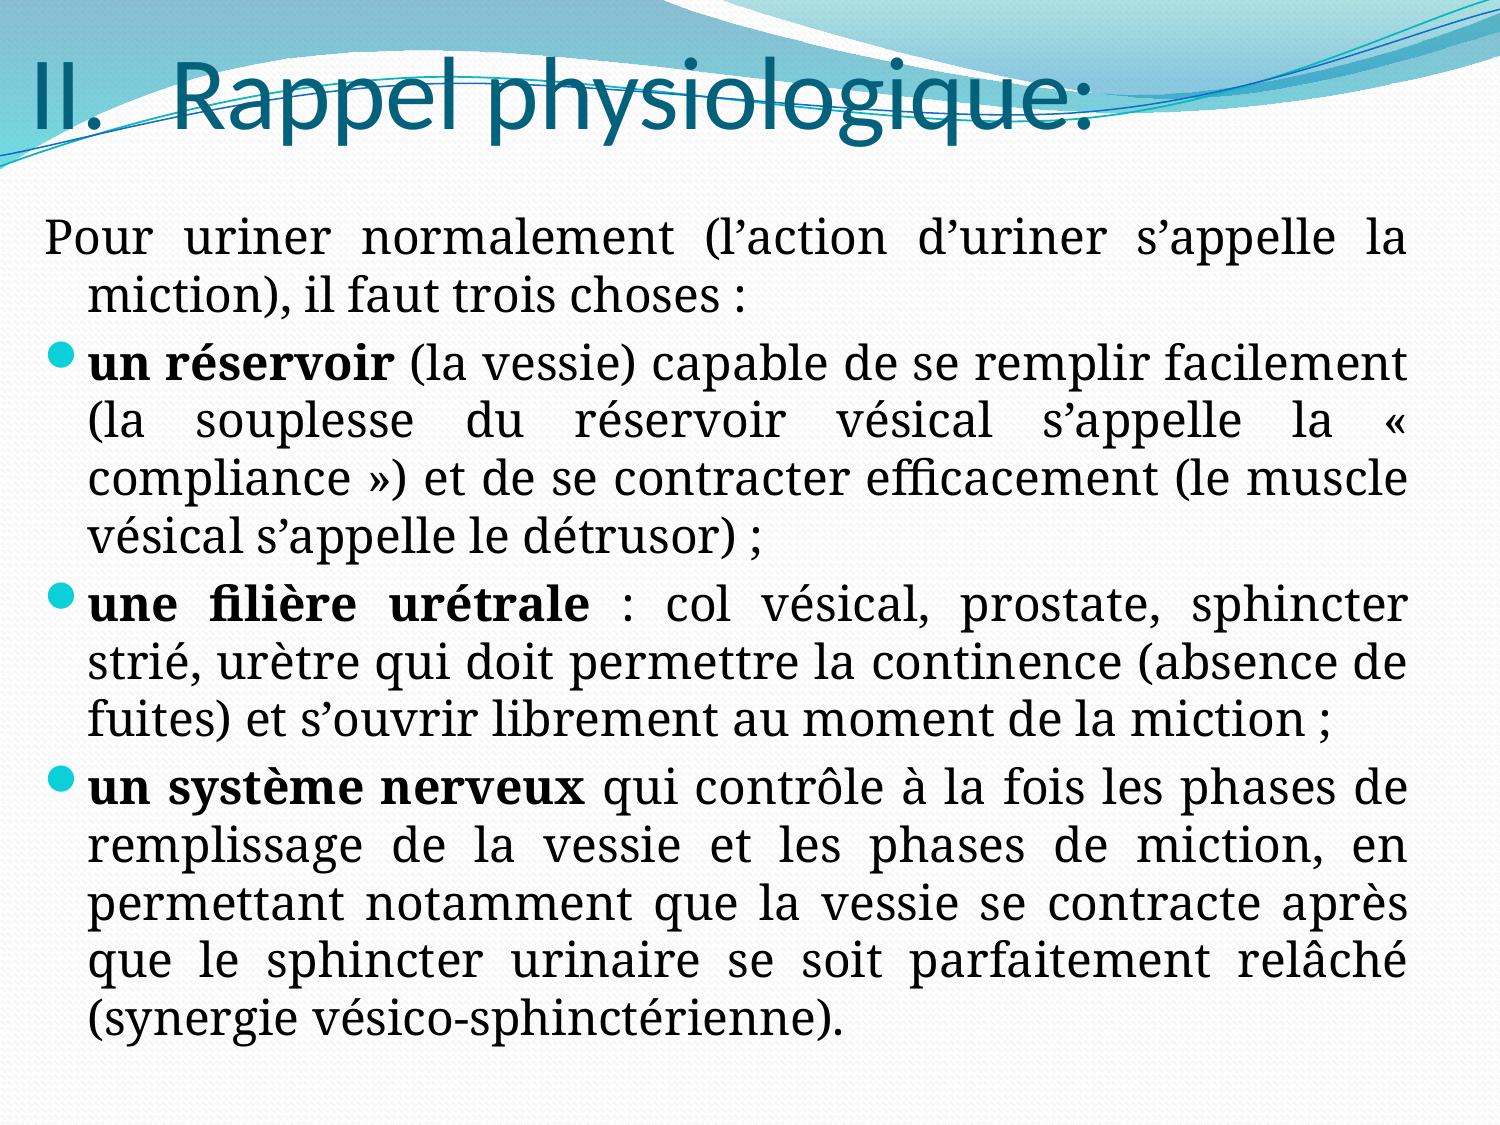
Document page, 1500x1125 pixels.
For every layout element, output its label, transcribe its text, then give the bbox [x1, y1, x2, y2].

list Pour uriner normalement (l’action d’uriner s’appelle la miction), il faut trois choses : un réservoir (la vessie) capable de se remplir facilement (la souplesse du réservoir vésical s’appelle la « compliance ») et de se contracter efficacement (le muscle vésical s’appelle le détrusor) ; une filière urétrale : col vésical, prostate, sphincter strié, urètre qui doit permettre la continence (absence de fuites) et s’ouvrir librement au moment de la miction ; un système nerveux qui contrôle à la fois les phases de remplissage de la vessie et les phases de miction, en permettant notamment que la vessie se contracte après que le sphincter urinaire se soit parfaitement relâché (synergie vésico-sphinctérienne). [29, 199, 1425, 1090]
title Rappel physiologique: [29, 5, 1380, 150]
